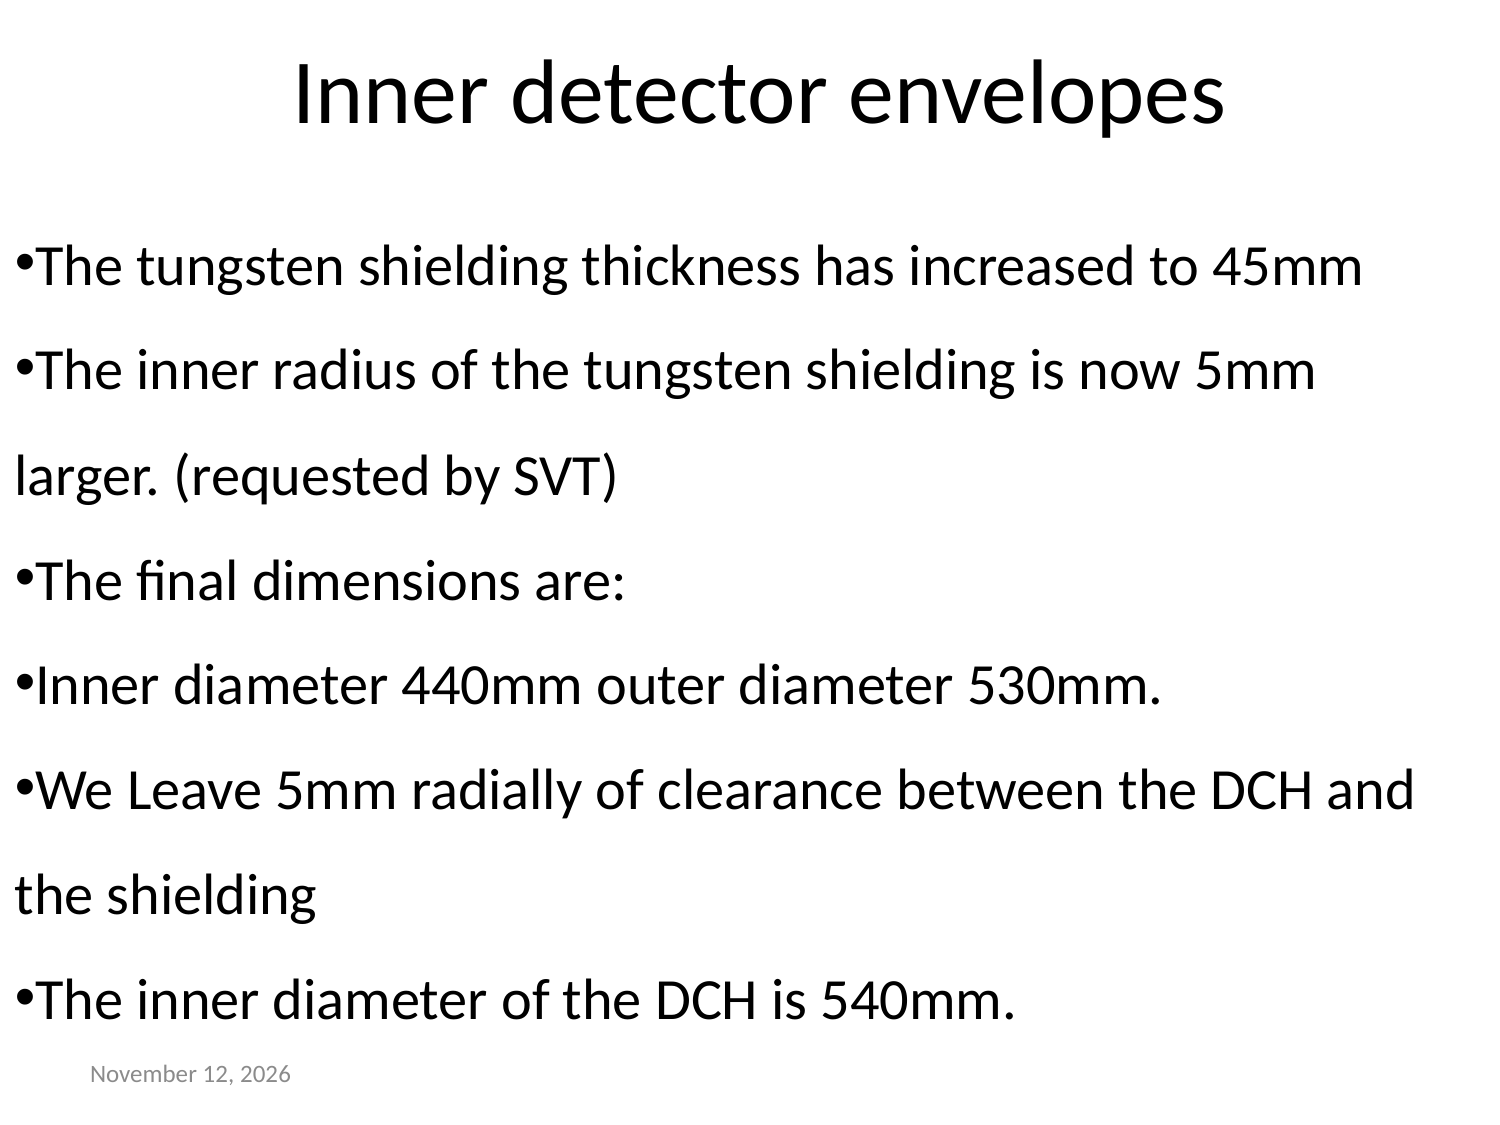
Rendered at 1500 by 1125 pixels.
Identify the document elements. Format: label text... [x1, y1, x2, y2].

title Inner detector envelopes [38, 0, 1483, 173]
text_box The tungsten shielding thickness has increased to 45mm The inner radius of the tungsten shielding is now 5mm larger. (requested by SVT) The final dimensions are: Inner diameter 440mm outer diameter 530mm. We Leave 5mm radially of clearance between the DCH and the shielding The inner diameter of the DCH is 540mm. [0, 184, 1459, 1039]
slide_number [75, 1042, 425, 1103]
